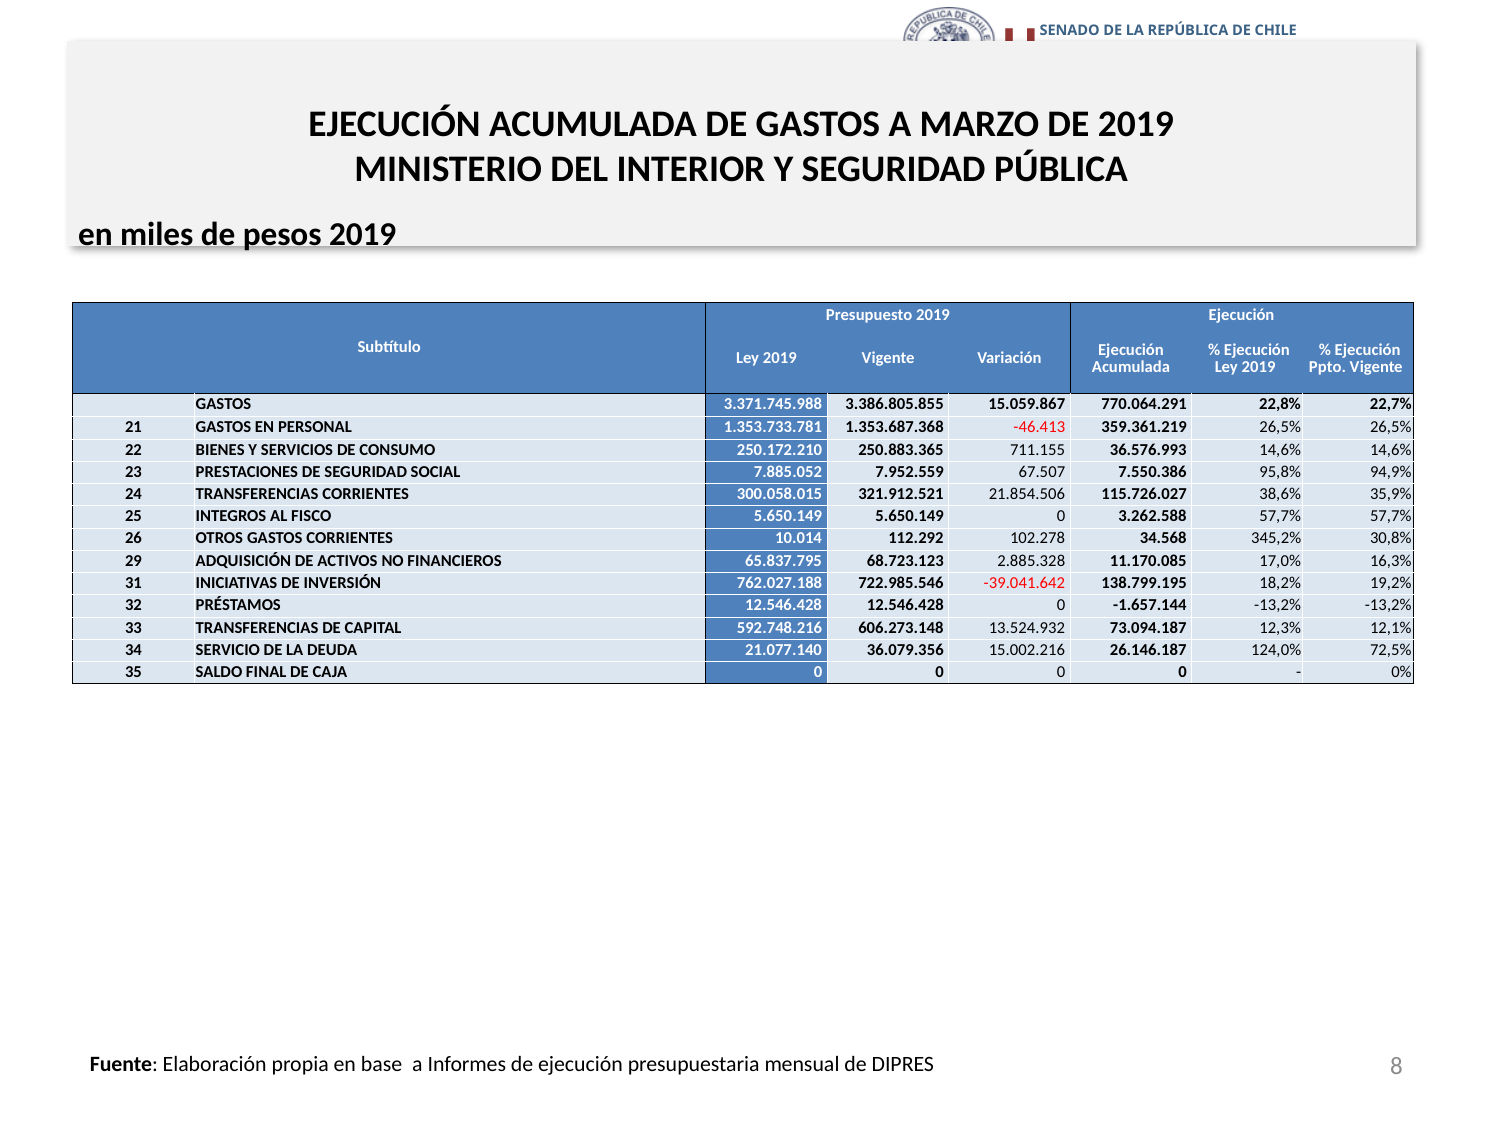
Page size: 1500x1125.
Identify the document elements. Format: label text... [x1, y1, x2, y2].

table_cell 35,9% [1303, 484, 1413, 505]
table_cell 2.885.328 [949, 551, 1070, 572]
table_cell -39.041.642 [949, 573, 1070, 594]
table_cell Vigente [827, 325, 949, 393]
table_header Presupuesto 2019 [706, 303, 1070, 325]
table_cell 13.524.932 [949, 618, 1070, 639]
table_cell - [1192, 662, 1302, 683]
table_cell 16,3% [1303, 551, 1413, 572]
table_cell 250.172.210 [706, 440, 827, 461]
table_cell 359.361.219 [1071, 417, 1191, 439]
picture [903, 7, 997, 41]
title EJECUCIÓN ACUMULADA DE GASTOS A MARZO DE 2019 MINISTERIO DEL INTERIOR Y SEGURIDAD PÚBLICA [67, 41, 1415, 246]
table_cell 30,8% [1303, 529, 1413, 550]
table_cell 115.726.027 [1071, 484, 1191, 505]
table_cell 770.064.291 [1071, 394, 1191, 416]
table_cell 57,7% [1192, 506, 1302, 528]
table_cell 31 [73, 573, 194, 594]
table_cell 762.027.188 [706, 573, 827, 594]
table_cell 112.292 [828, 529, 948, 550]
table_cell 606.273.148 [828, 618, 948, 639]
table_cell 18,2% [1192, 573, 1302, 594]
table_cell 7.550.386 [1071, 462, 1191, 483]
table_cell SALDO FINAL DE CAJA [195, 662, 705, 683]
table_cell 35 [73, 662, 194, 683]
table_cell 7.885.052 [706, 462, 827, 483]
table_cell TRANSFERENCIAS CORRIENTES [195, 484, 705, 505]
table_cell 68.723.123 [828, 551, 948, 572]
table_cell 7.952.559 [828, 462, 948, 483]
table_cell % Ejecución Ley 2019 [1192, 325, 1303, 393]
table_cell 12.546.428 [828, 595, 948, 617]
table_cell 26,5% [1303, 417, 1413, 439]
table_cell 22 [73, 440, 194, 461]
table_cell 57,7% [1303, 506, 1413, 528]
table_cell 94,9% [1303, 462, 1413, 483]
table_cell 33 [73, 618, 194, 639]
table_cell ADQUISICIÓN DE ACTIVOS NO FINANCIEROS [195, 551, 705, 572]
table_cell 14,6% [1192, 440, 1302, 461]
table_cell 0 [949, 506, 1070, 528]
table_cell 0% [1303, 662, 1413, 683]
table_cell 36.079.356 [828, 640, 948, 661]
slide_number 8 [1067, 1035, 1418, 1095]
table_cell GASTOS EN PERSONAL [195, 417, 705, 439]
table_cell 29 [73, 551, 194, 572]
table_cell 15.002.216 [949, 640, 1070, 661]
table_cell 21.854.506 [949, 484, 1070, 505]
table_cell 1.353.687.368 [828, 417, 948, 439]
table_cell Ley 2019 [706, 325, 827, 393]
table_cell INICIATIVAS DE INVERSIÓN [195, 573, 705, 594]
table_cell [73, 394, 194, 416]
table_cell 10.014 [706, 529, 827, 550]
table_cell -46.413 [949, 417, 1070, 439]
table_cell 722.985.546 [828, 573, 948, 594]
table_cell BIENES Y SERVICIOS DE CONSUMO [195, 440, 705, 461]
table_cell GASTOS [195, 394, 705, 416]
table_cell PRESTACIONES DE SEGURIDAD SOCIAL [195, 462, 705, 483]
table_cell 5.650.149 [828, 506, 948, 528]
table_cell 34 [73, 640, 194, 661]
table_cell 102.278 [949, 529, 1070, 550]
table_cell 11.170.085 [1071, 551, 1191, 572]
table_cell TRANSFERENCIAS DE CAPITAL [195, 618, 705, 639]
table_cell 14,6% [1303, 440, 1413, 461]
table_cell 711.155 [949, 440, 1070, 461]
table_cell 0 [949, 595, 1070, 617]
table_cell 1.353.733.781 [706, 417, 827, 439]
table_cell -1.657.144 [1071, 595, 1191, 617]
table_cell 321.912.521 [828, 484, 948, 505]
table_cell 32 [73, 595, 194, 617]
table_cell -13,2% [1192, 595, 1302, 617]
text_box en miles de pesos 2019 [63, 204, 1414, 279]
table_cell 5.650.149 [706, 506, 827, 528]
table_cell 3.386.805.855 [828, 394, 948, 416]
table_cell 0 [828, 662, 948, 683]
table_cell 12,3% [1192, 618, 1302, 639]
table_cell 138.799.195 [1071, 573, 1191, 594]
table_cell 19,2% [1303, 573, 1413, 594]
table_cell 12.546.428 [706, 595, 827, 617]
table_cell INTEGROS AL FISCO [195, 506, 705, 528]
table_cell 26,5% [1192, 417, 1302, 439]
table_cell 592.748.216 [706, 618, 827, 639]
table_cell 38,6% [1192, 484, 1302, 505]
table_cell 0 [706, 662, 827, 683]
table_cell 250.883.365 [828, 440, 948, 461]
table_cell 26.146.187 [1071, 640, 1191, 661]
table_cell SERVICIO DE LA DEUDA [195, 640, 705, 661]
table_cell 17,0% [1192, 551, 1302, 572]
table_cell 24 [73, 484, 194, 505]
table_cell -13,2% [1303, 595, 1413, 617]
table_cell 3.262.588 [1071, 506, 1191, 528]
table_cell PRÉSTAMOS [195, 595, 705, 617]
table_cell Variación [949, 325, 1070, 393]
table_cell 3.371.745.988 [706, 394, 827, 416]
table_cell 95,8% [1192, 462, 1302, 483]
table_cell Ejecución Acumulada [1071, 325, 1192, 393]
table_cell 72,5% [1303, 640, 1413, 661]
table_cell 15.059.867 [949, 394, 1070, 416]
table_cell 21.077.140 [706, 640, 827, 661]
table_cell 300.058.015 [706, 484, 827, 505]
table_cell 36.576.993 [1071, 440, 1191, 461]
table_cell % Ejecución Ppto. Vigente [1303, 325, 1413, 393]
table_cell 23 [73, 462, 194, 483]
table_header Subtítulo [73, 303, 705, 393]
table_cell 22,8% [1192, 394, 1302, 416]
table_cell 21 [73, 417, 194, 439]
table_cell 0 [1071, 662, 1191, 683]
table_cell 25 [73, 506, 194, 528]
table_cell 12,1% [1303, 618, 1413, 639]
table_cell 67.507 [949, 462, 1070, 483]
table_header Ejecución [1071, 303, 1413, 325]
table_cell 34.568 [1071, 529, 1191, 550]
table_cell OTROS GASTOS CORRIENTES [195, 529, 705, 550]
table_cell 0 [949, 662, 1070, 683]
table_cell 65.837.795 [706, 551, 827, 572]
table_cell 345,2% [1192, 529, 1302, 550]
table_cell 73.094.187 [1071, 618, 1191, 639]
table_cell 22,7% [1303, 394, 1413, 416]
table_cell 26 [73, 529, 194, 550]
table_cell 124,0% [1192, 640, 1302, 661]
